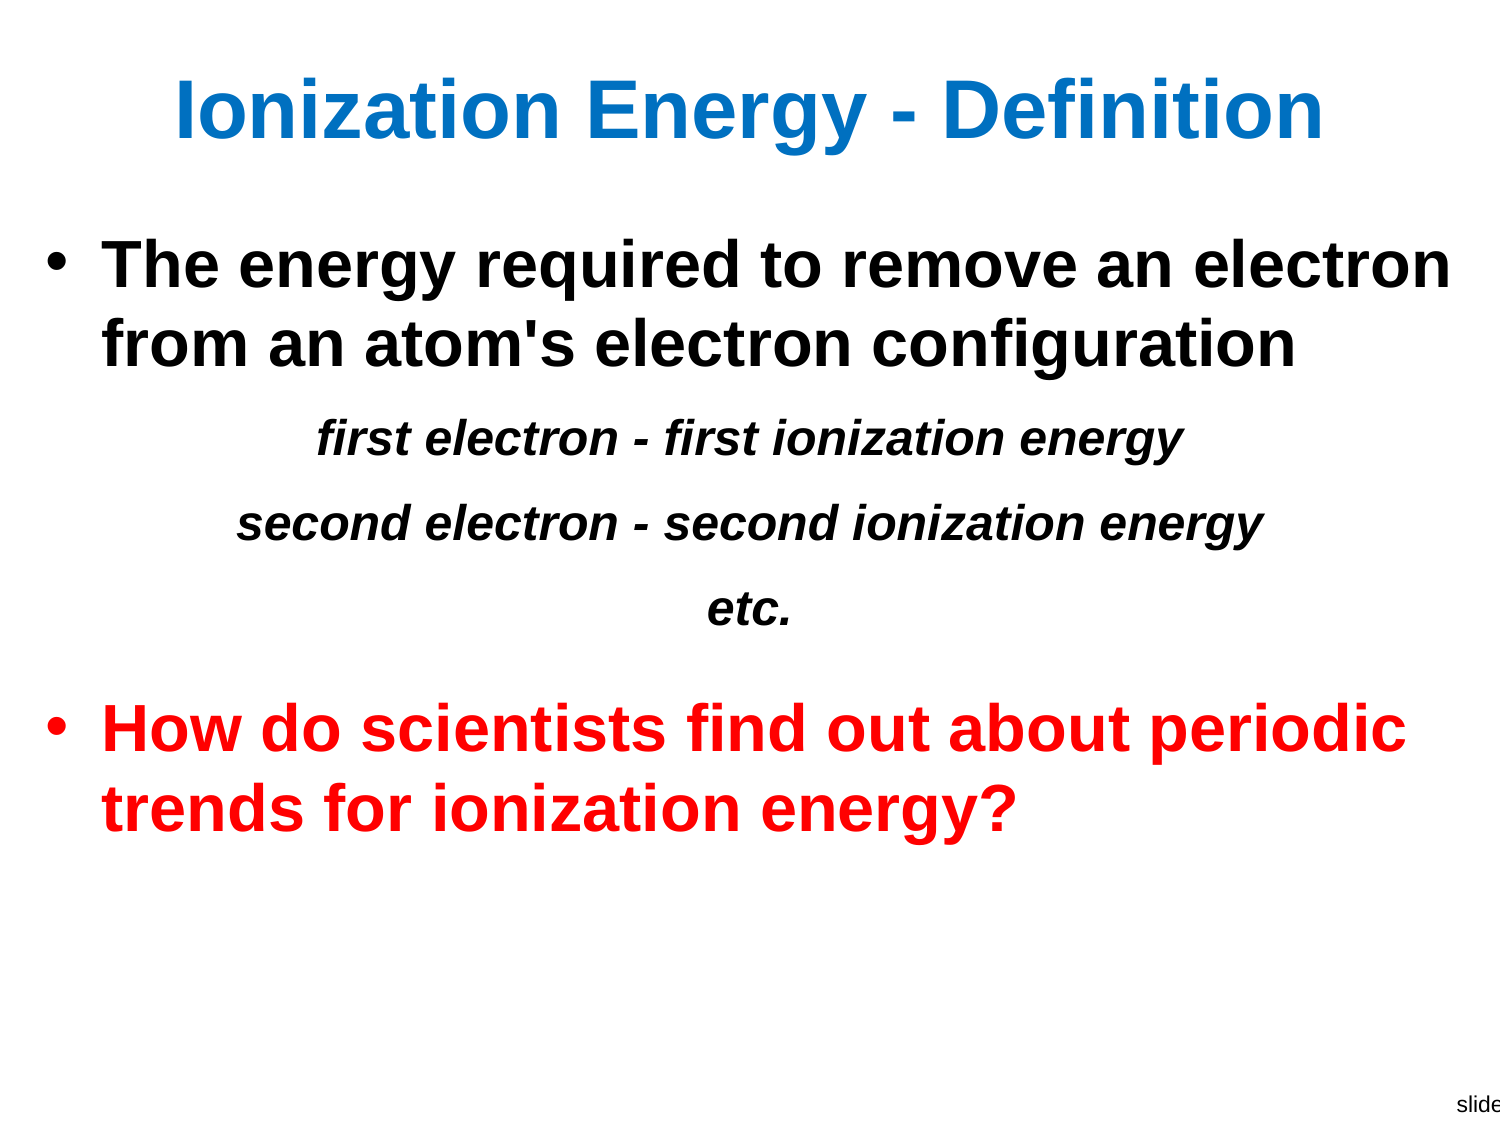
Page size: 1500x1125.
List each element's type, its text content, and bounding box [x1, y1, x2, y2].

title Ionization Energy - Definition [30, 45, 1470, 165]
list The energy required to remove an electron from an atom's electron configuration first electron - first ionization energy second electron - second ionization energy etc. How do scientists find out about periodic trends for ionization energy? [30, 212, 1470, 1055]
